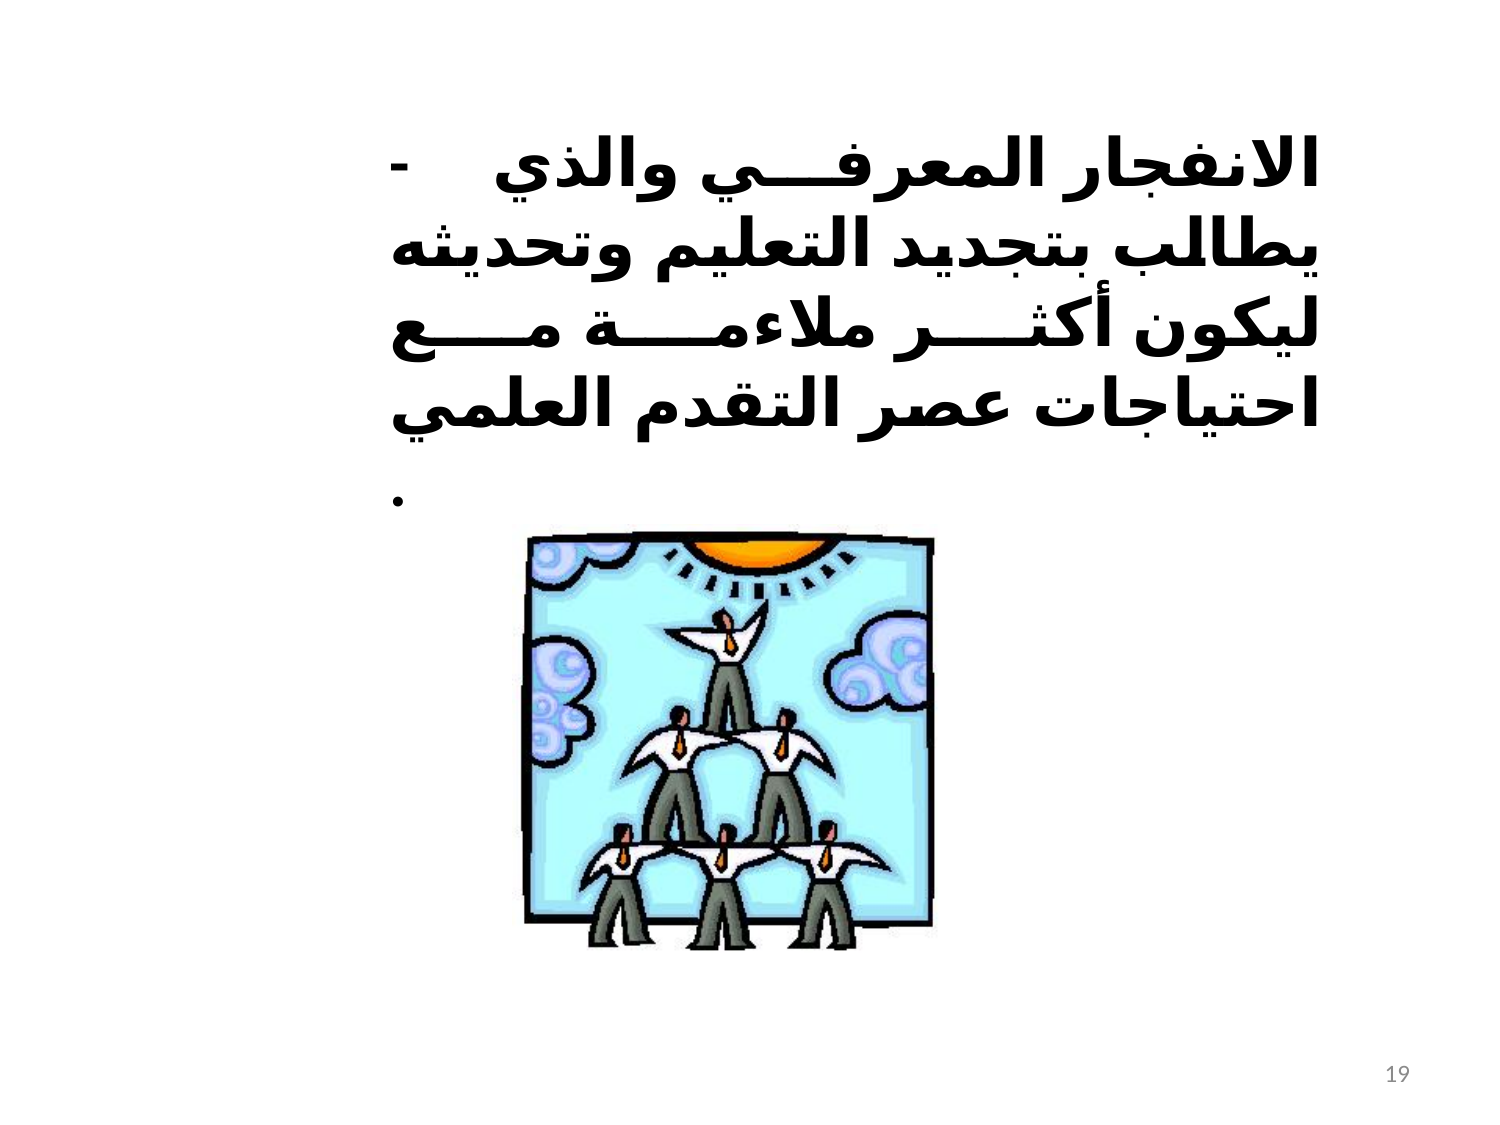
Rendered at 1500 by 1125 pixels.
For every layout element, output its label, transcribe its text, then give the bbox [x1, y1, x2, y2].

slide_number 19 [1074, 1042, 1425, 1103]
text_box - الانفجار المعرفي والذي يطالب بتجديد التعليم وتحديثه ليكون أكثر ملاءمة مع احتياجات عصر التقدم العلمي . [374, 112, 1338, 527]
picture [512, 524, 944, 960]
